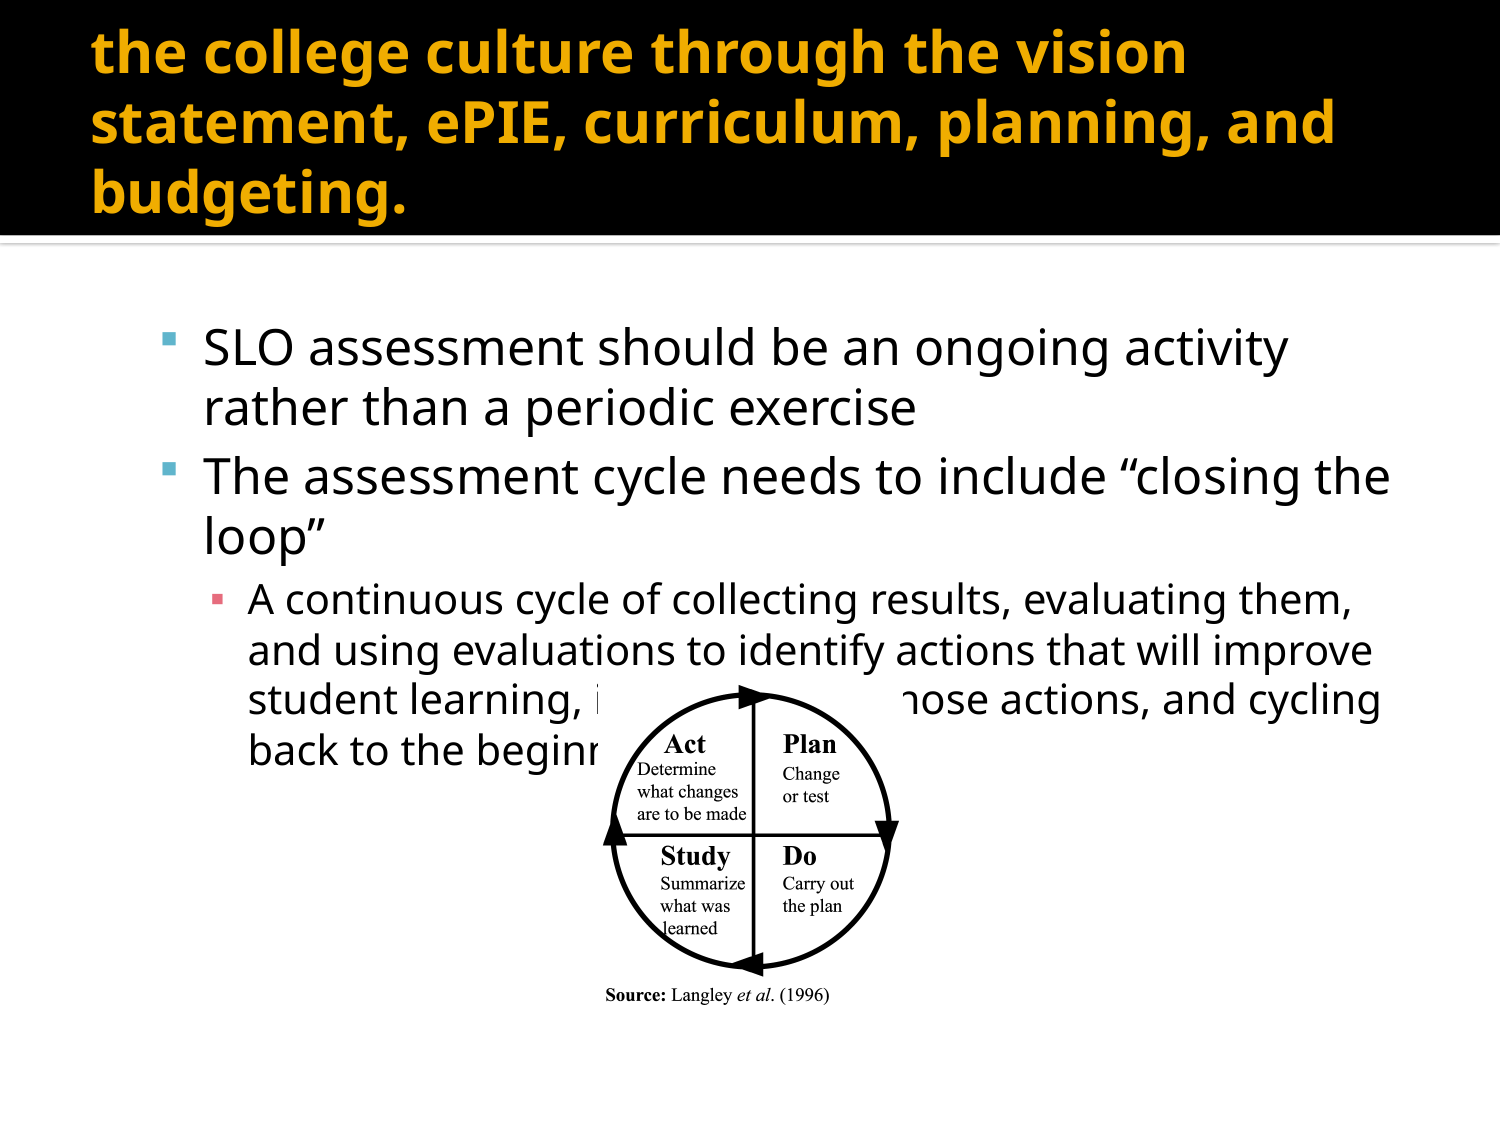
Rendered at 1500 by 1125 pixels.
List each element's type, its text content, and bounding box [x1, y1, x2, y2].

picture [598, 681, 903, 1005]
list SLO assessment should be an ongoing activity rather than a periodic exercise The assessment cycle needs to include “closing the loop” A continuous cycle of collecting results, evaluating them, and using evaluations to identify actions that will improve student learning, implementing those actions, and cycling back to the beginning [75, 299, 1425, 1005]
title 3. SLO assessment should be connected to the college culture through the vision statement, ePIE, curriculum, planning, and budgeting. [75, 0, 1449, 233]
